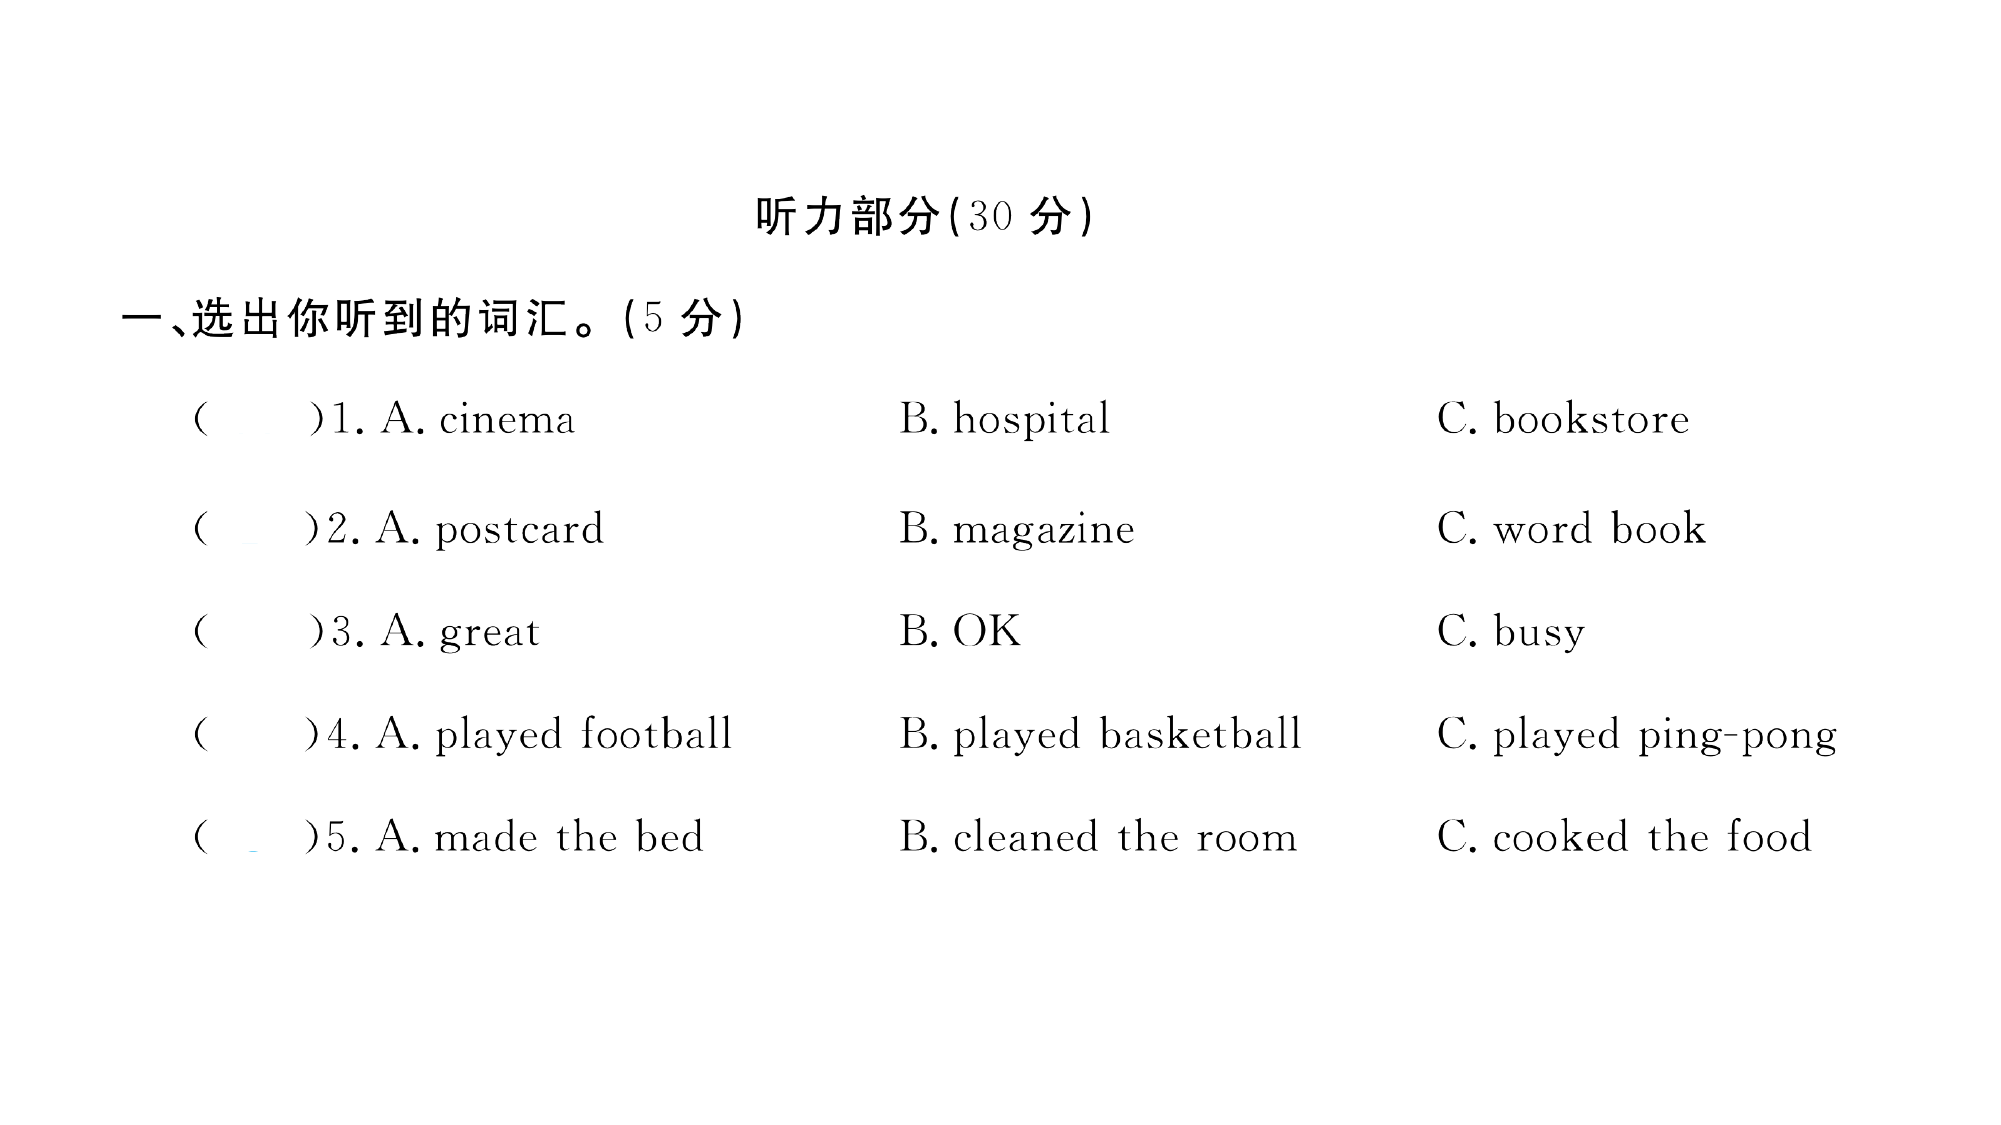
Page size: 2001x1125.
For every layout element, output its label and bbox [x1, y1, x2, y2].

picture [118, 177, 2000, 882]
